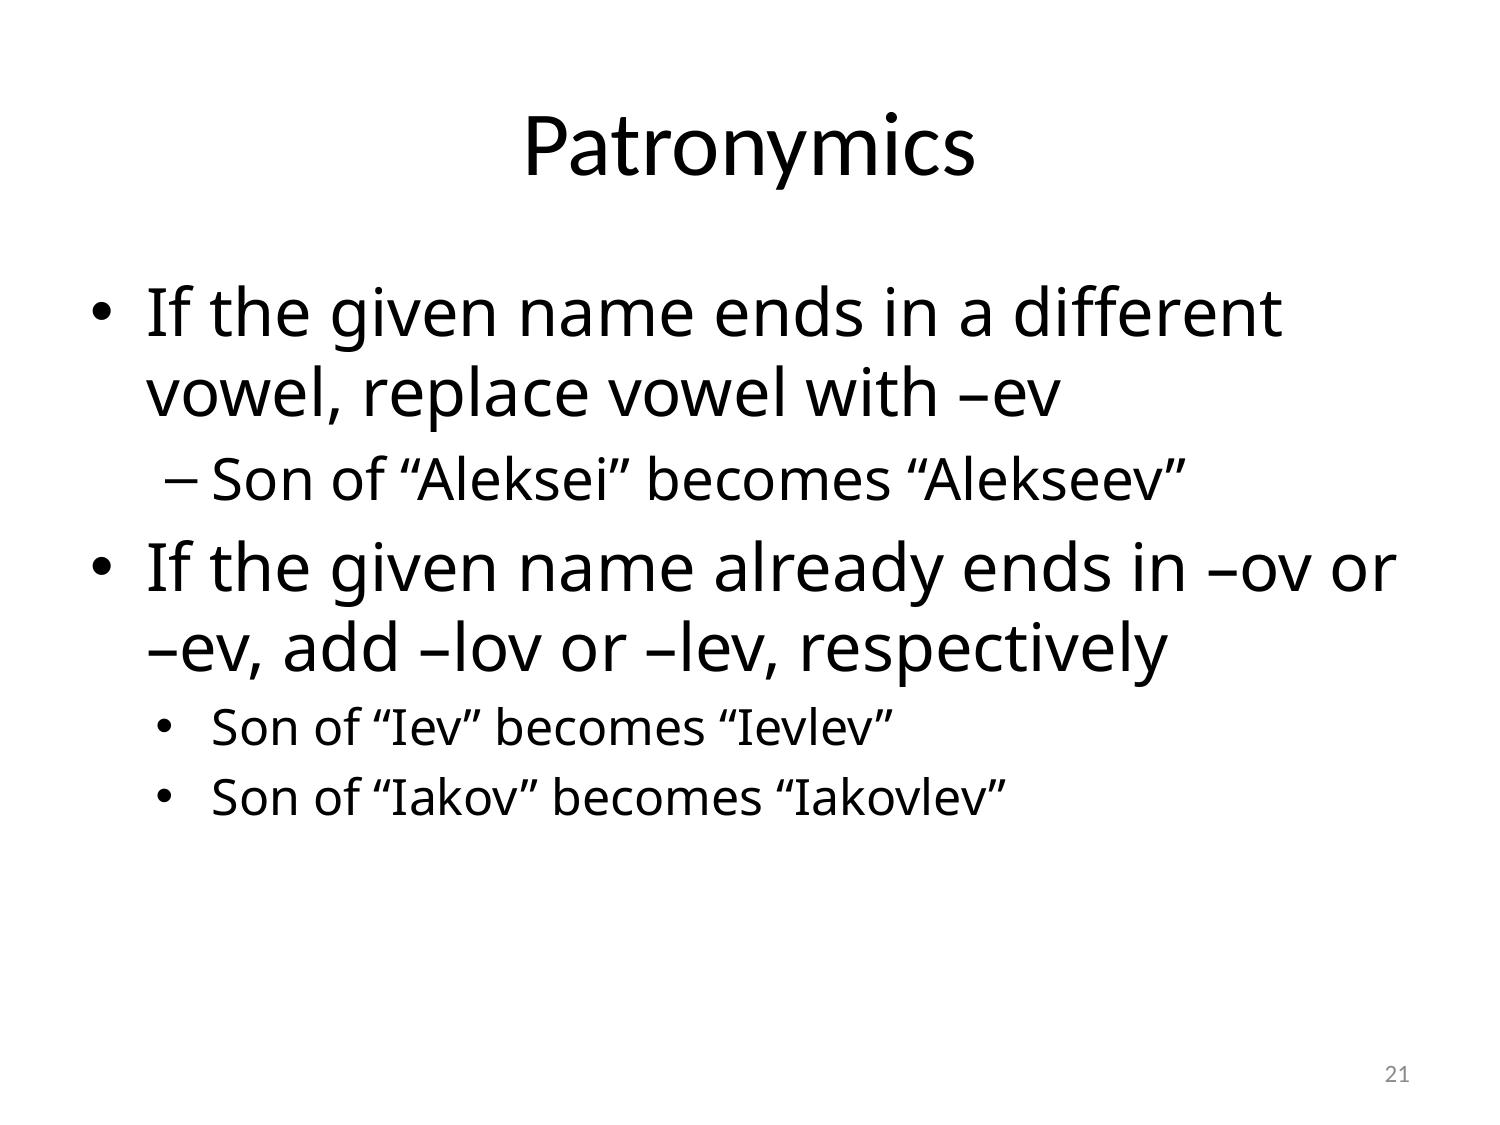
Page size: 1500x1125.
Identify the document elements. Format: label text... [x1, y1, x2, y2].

title Patronymics [75, 45, 1425, 233]
slide_number 21 [1074, 1042, 1425, 1103]
list If the given name ends in a different vowel, replace vowel with –ev Son of “Aleksei” becomes “Alekseev” If the given name already ends in –ov or –ev, add –lov or –lev, respectively Son of “Iev” becomes “Ievlev” Son of “Iakov” becomes “Iakovlev” [75, 262, 1425, 1038]
